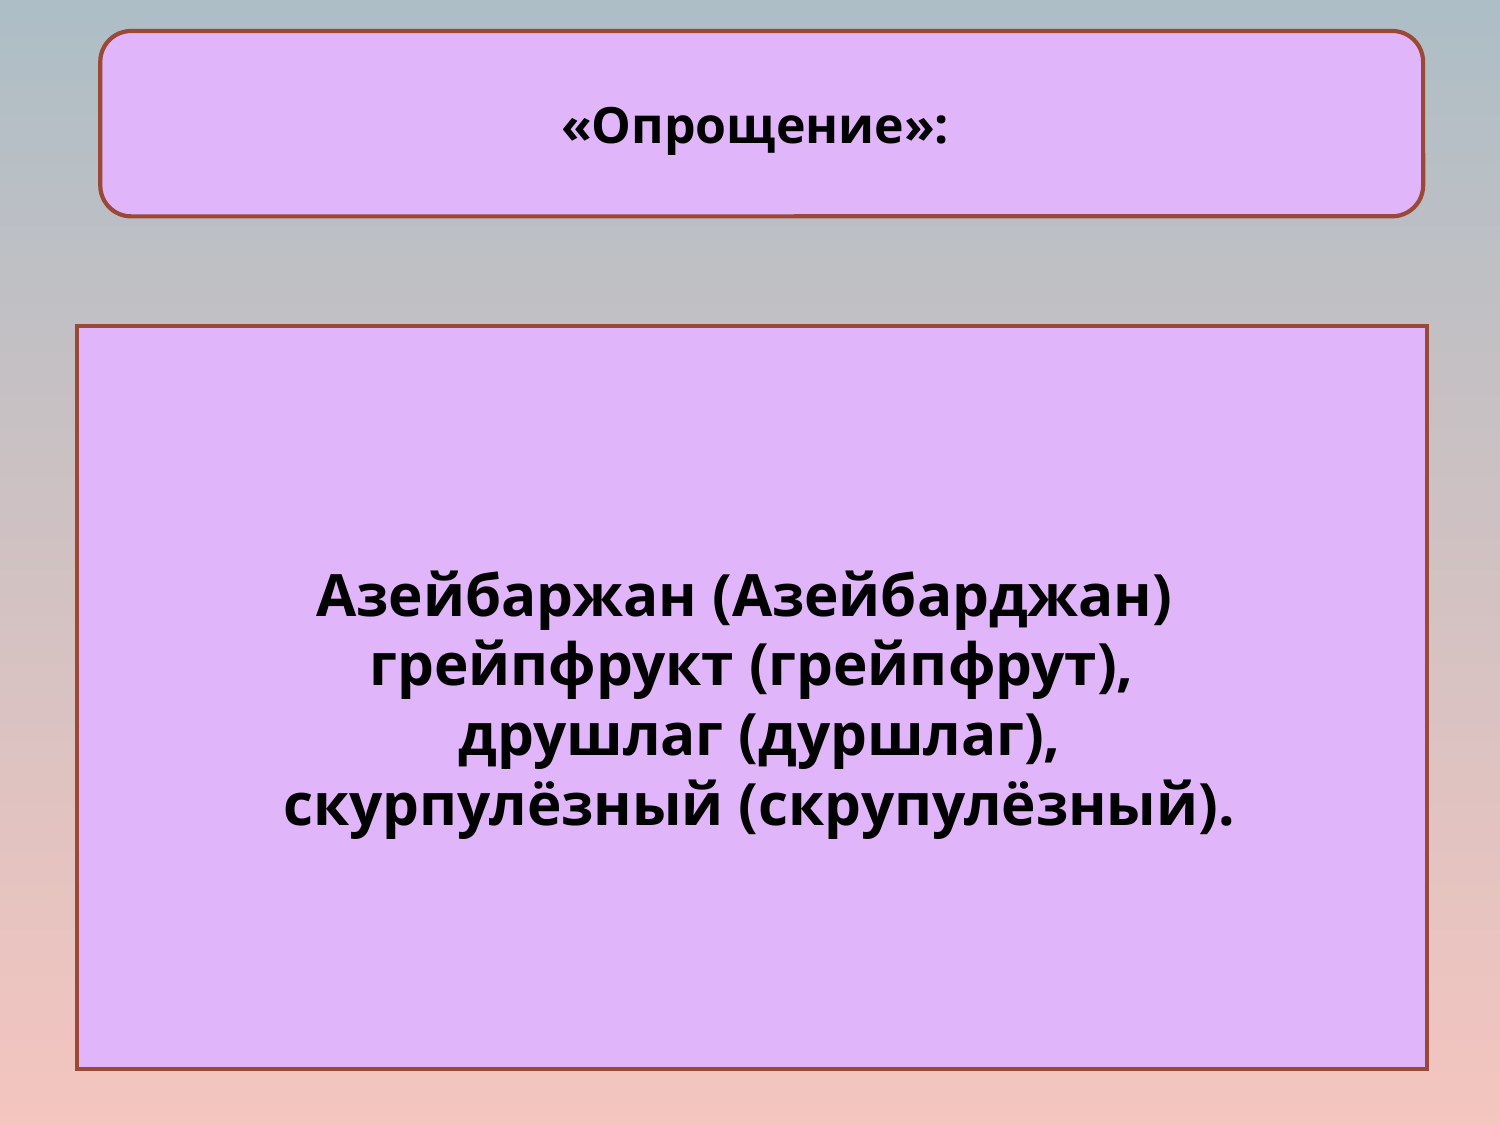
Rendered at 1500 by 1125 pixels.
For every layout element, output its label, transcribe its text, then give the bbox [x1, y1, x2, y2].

list Азейбаржан (Азейбарджан) грейпфрукт (грейпфрут), друшлаг (дуршлаг), скурпулёзный (скрупулёзный). [75, 324, 1429, 1071]
text_box «Опрощение»: [98, 28, 1426, 219]
